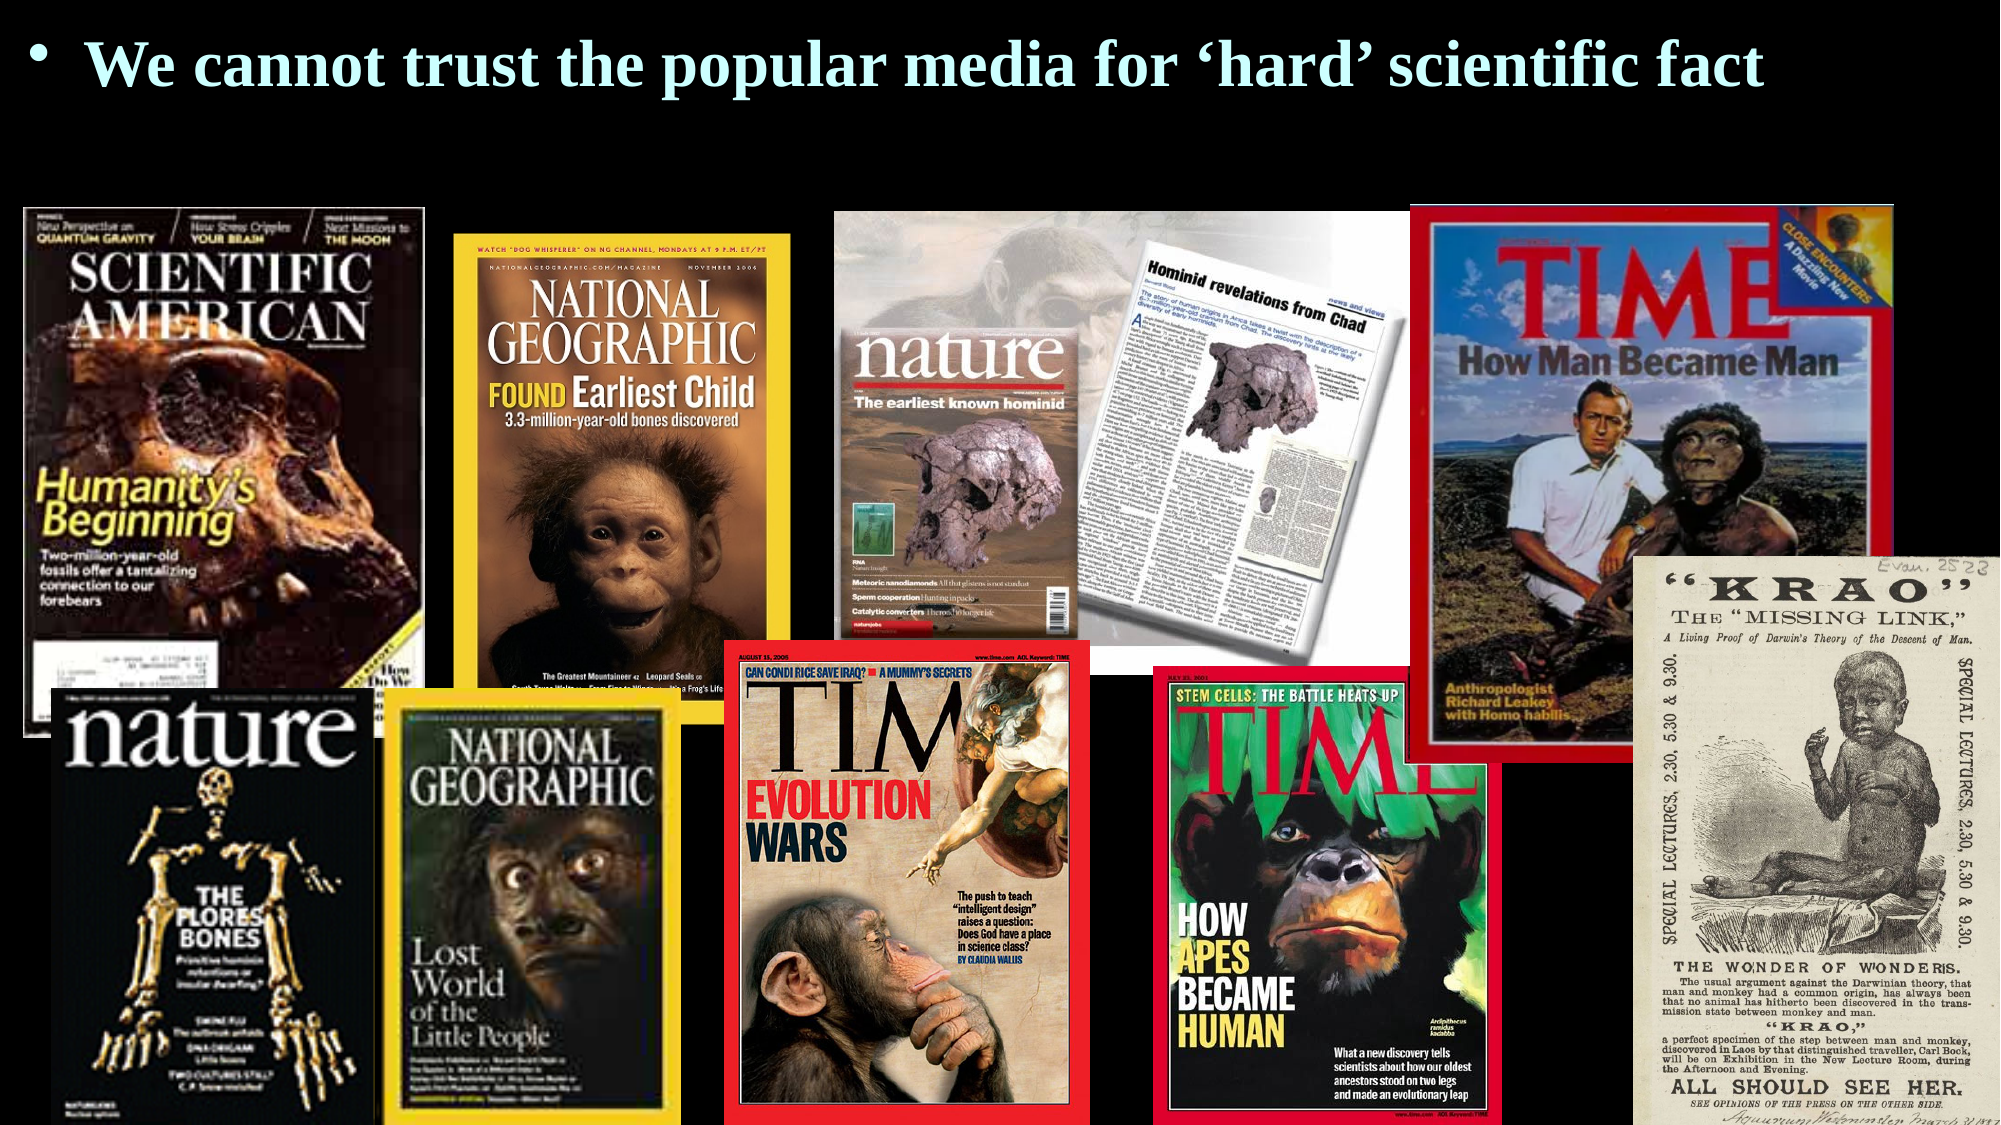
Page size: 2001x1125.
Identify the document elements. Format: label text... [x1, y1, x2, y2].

list We cannot trust the popular media for ‘hard’ scientific fact [12, 12, 1988, 212]
picture [22, 204, 2000, 1125]
